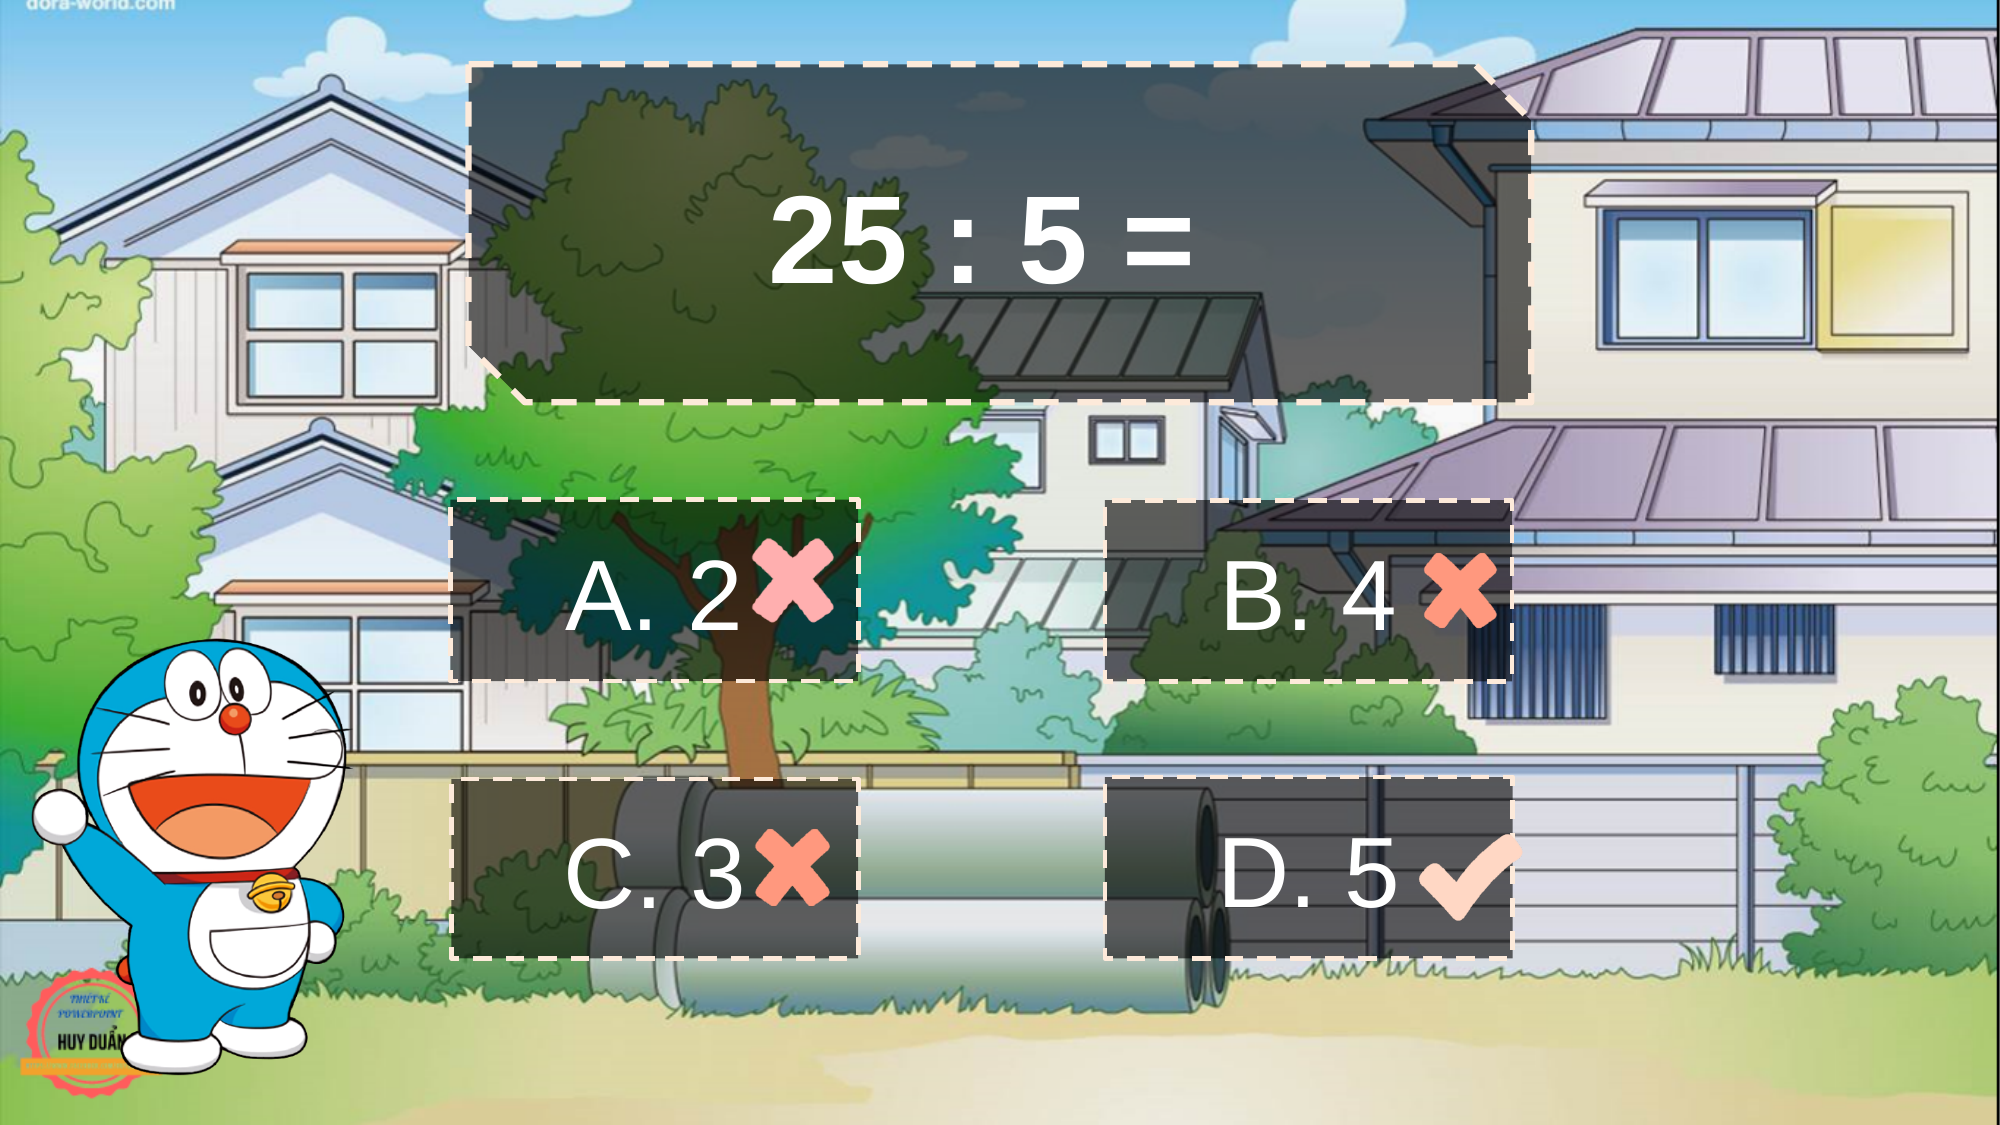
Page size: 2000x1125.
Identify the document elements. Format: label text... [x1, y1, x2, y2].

text_box C. 3 [449, 777, 860, 960]
text_box B. 4 [1103, 498, 1514, 684]
text_box D. 5 [1103, 775, 1515, 960]
picture [0, 0, 2000, 1125]
text_box A. 2 [448, 498, 860, 683]
text_box 25 : 5 = [466, 62, 1534, 405]
